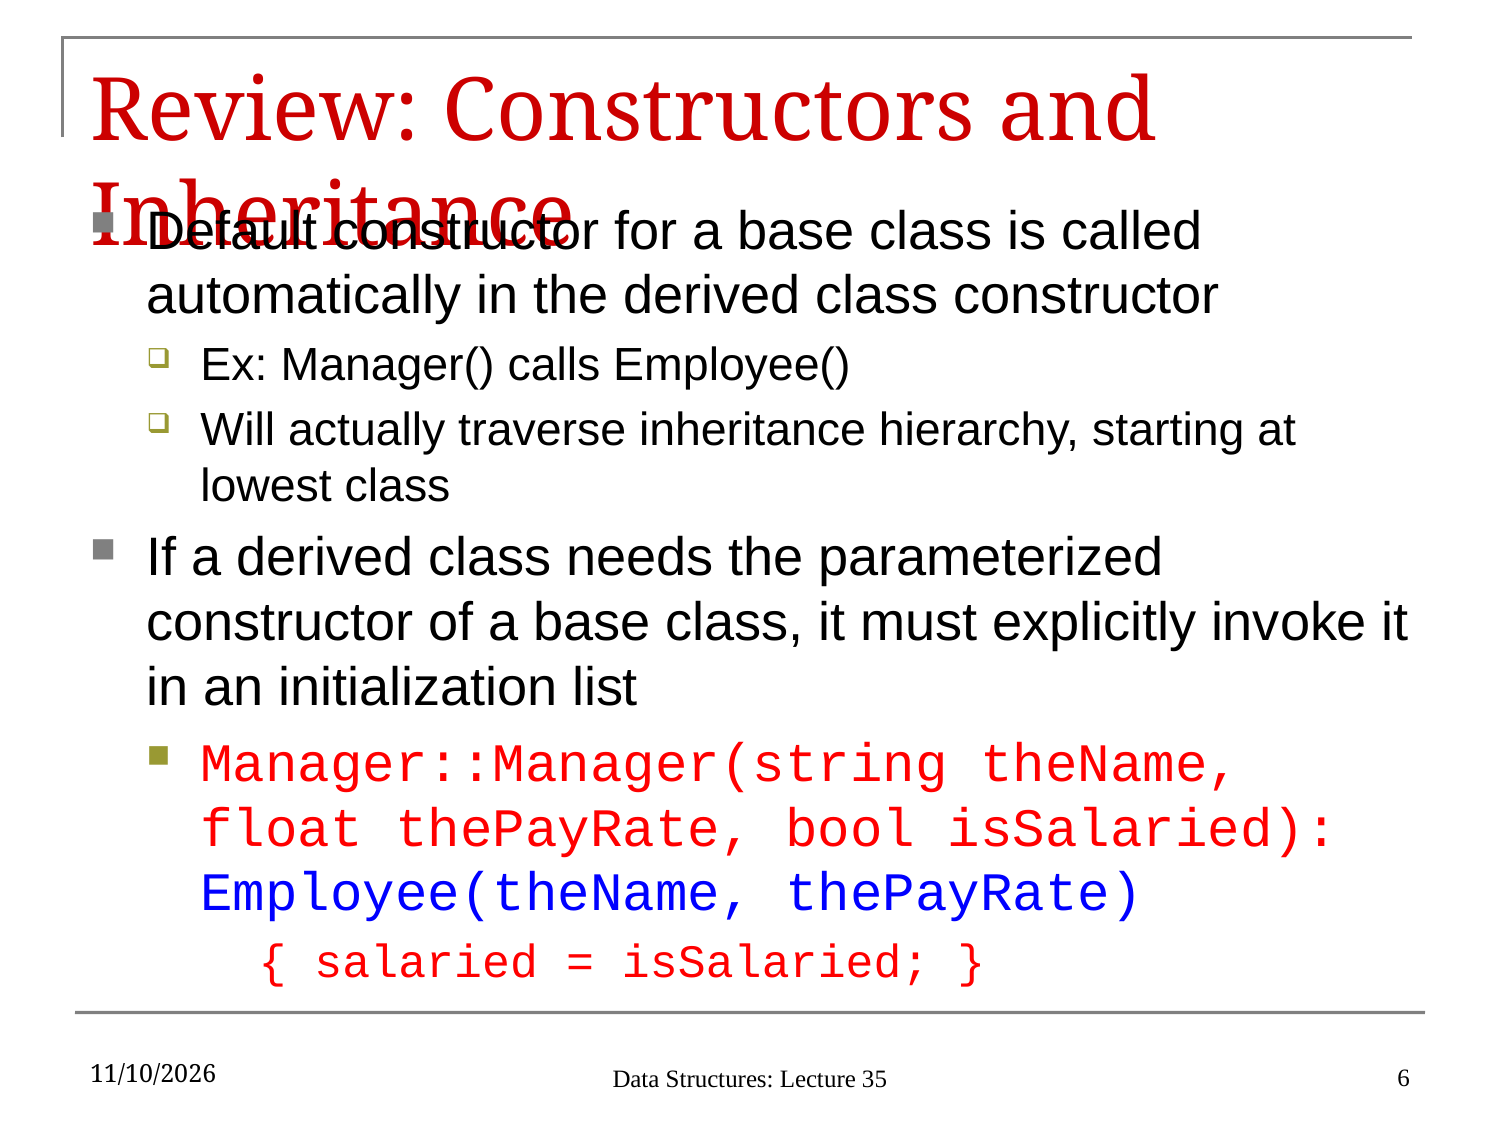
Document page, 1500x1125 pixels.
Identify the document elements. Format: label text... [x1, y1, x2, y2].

footer Data Structures: Lecture 35 [512, 1024, 988, 1101]
slide_number 6 [1074, 1023, 1426, 1100]
list Default constructor for a base class is called automatically in the derived class constructor Ex: Manager() calls Employee() Will actually traverse inheritance hierarchy, starting at lowest class If a derived class needs the parameterized constructor of a base class, it must explicitly invoke it in an initialization list Manager::Manager(string theName, float thePayRate, bool isSalaried): Employee(theName, thePayRate) { salaried = isSalaried; } [75, 187, 1425, 1006]
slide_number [74, 1023, 426, 1100]
title Review: Constructors and Inheritance [75, 45, 1425, 163]
